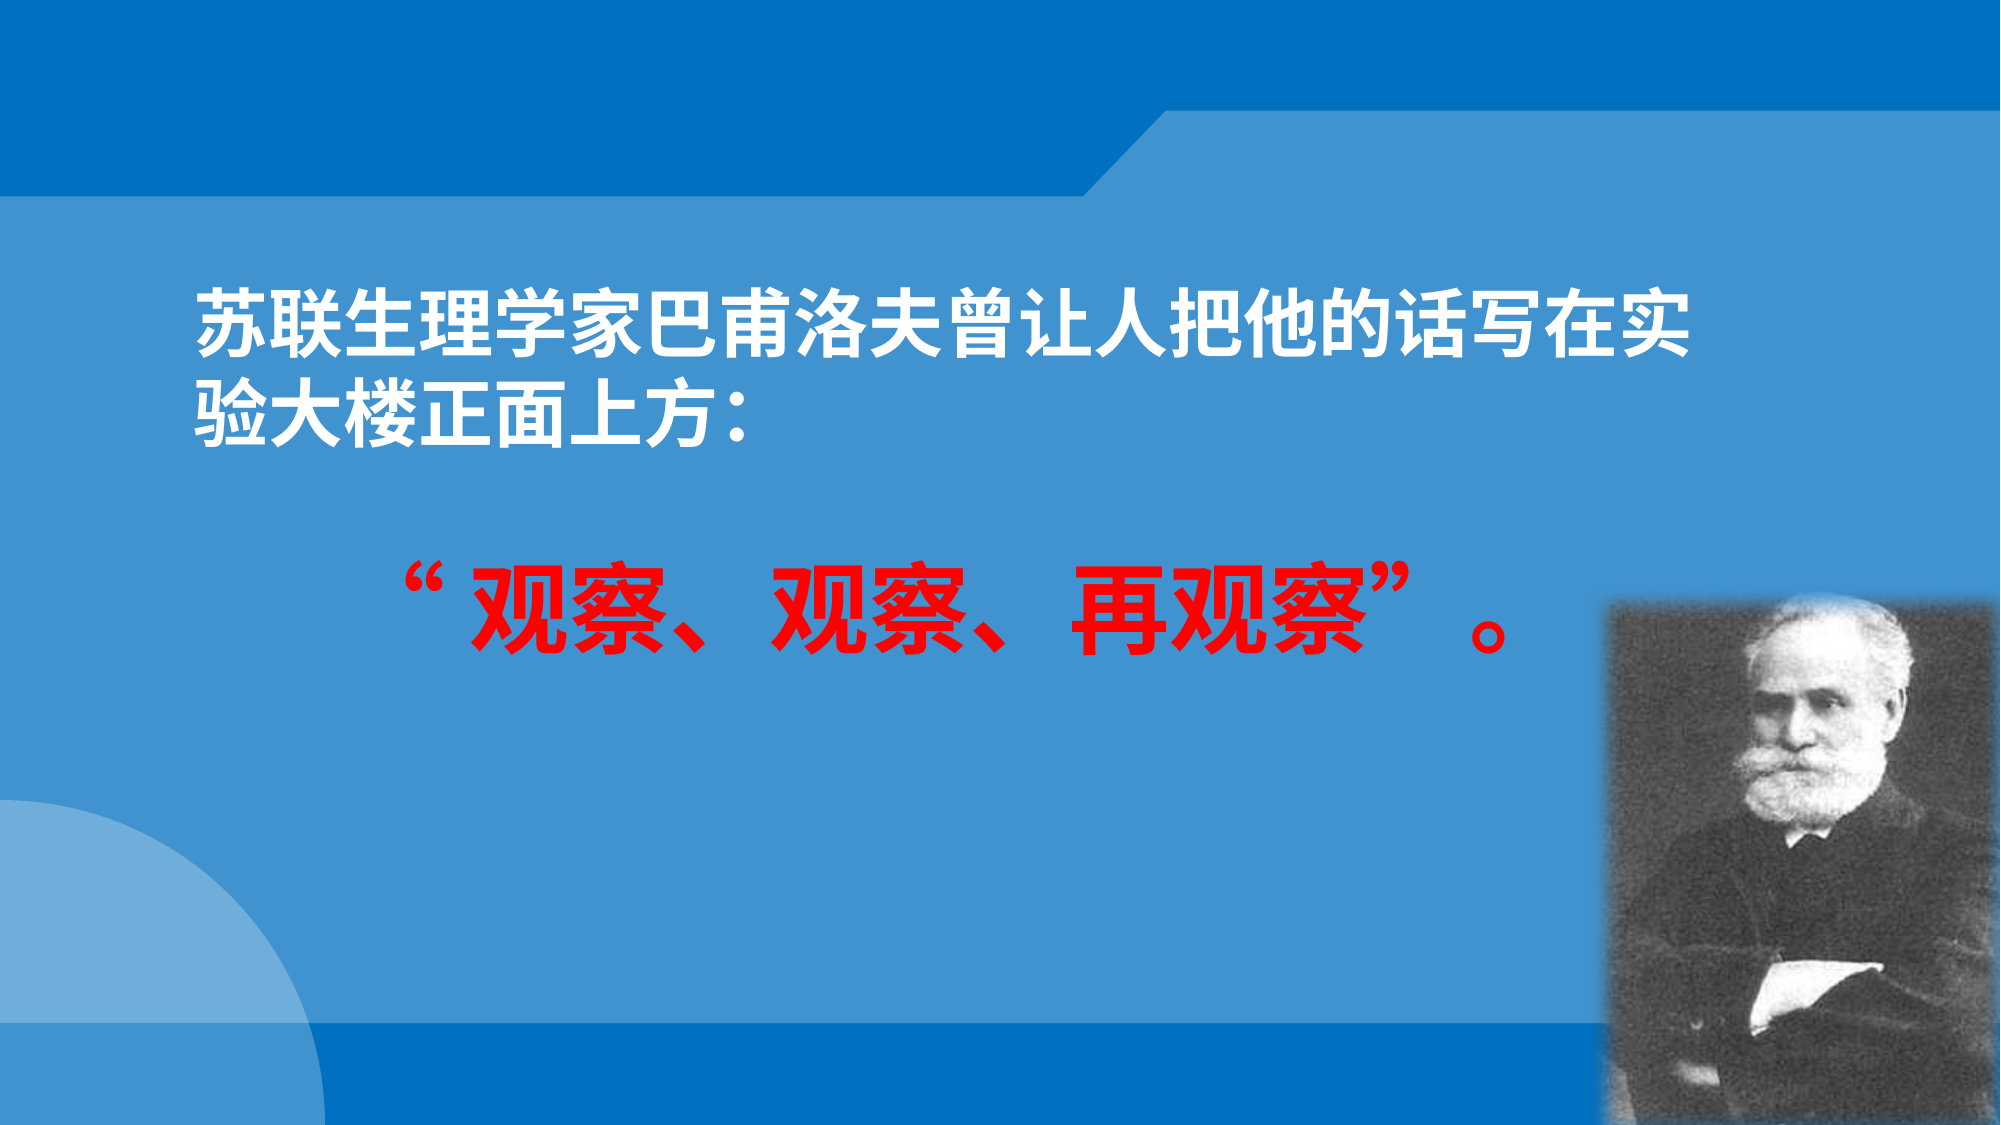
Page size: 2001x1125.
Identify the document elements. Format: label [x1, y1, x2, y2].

picture [1588, 585, 2000, 1125]
